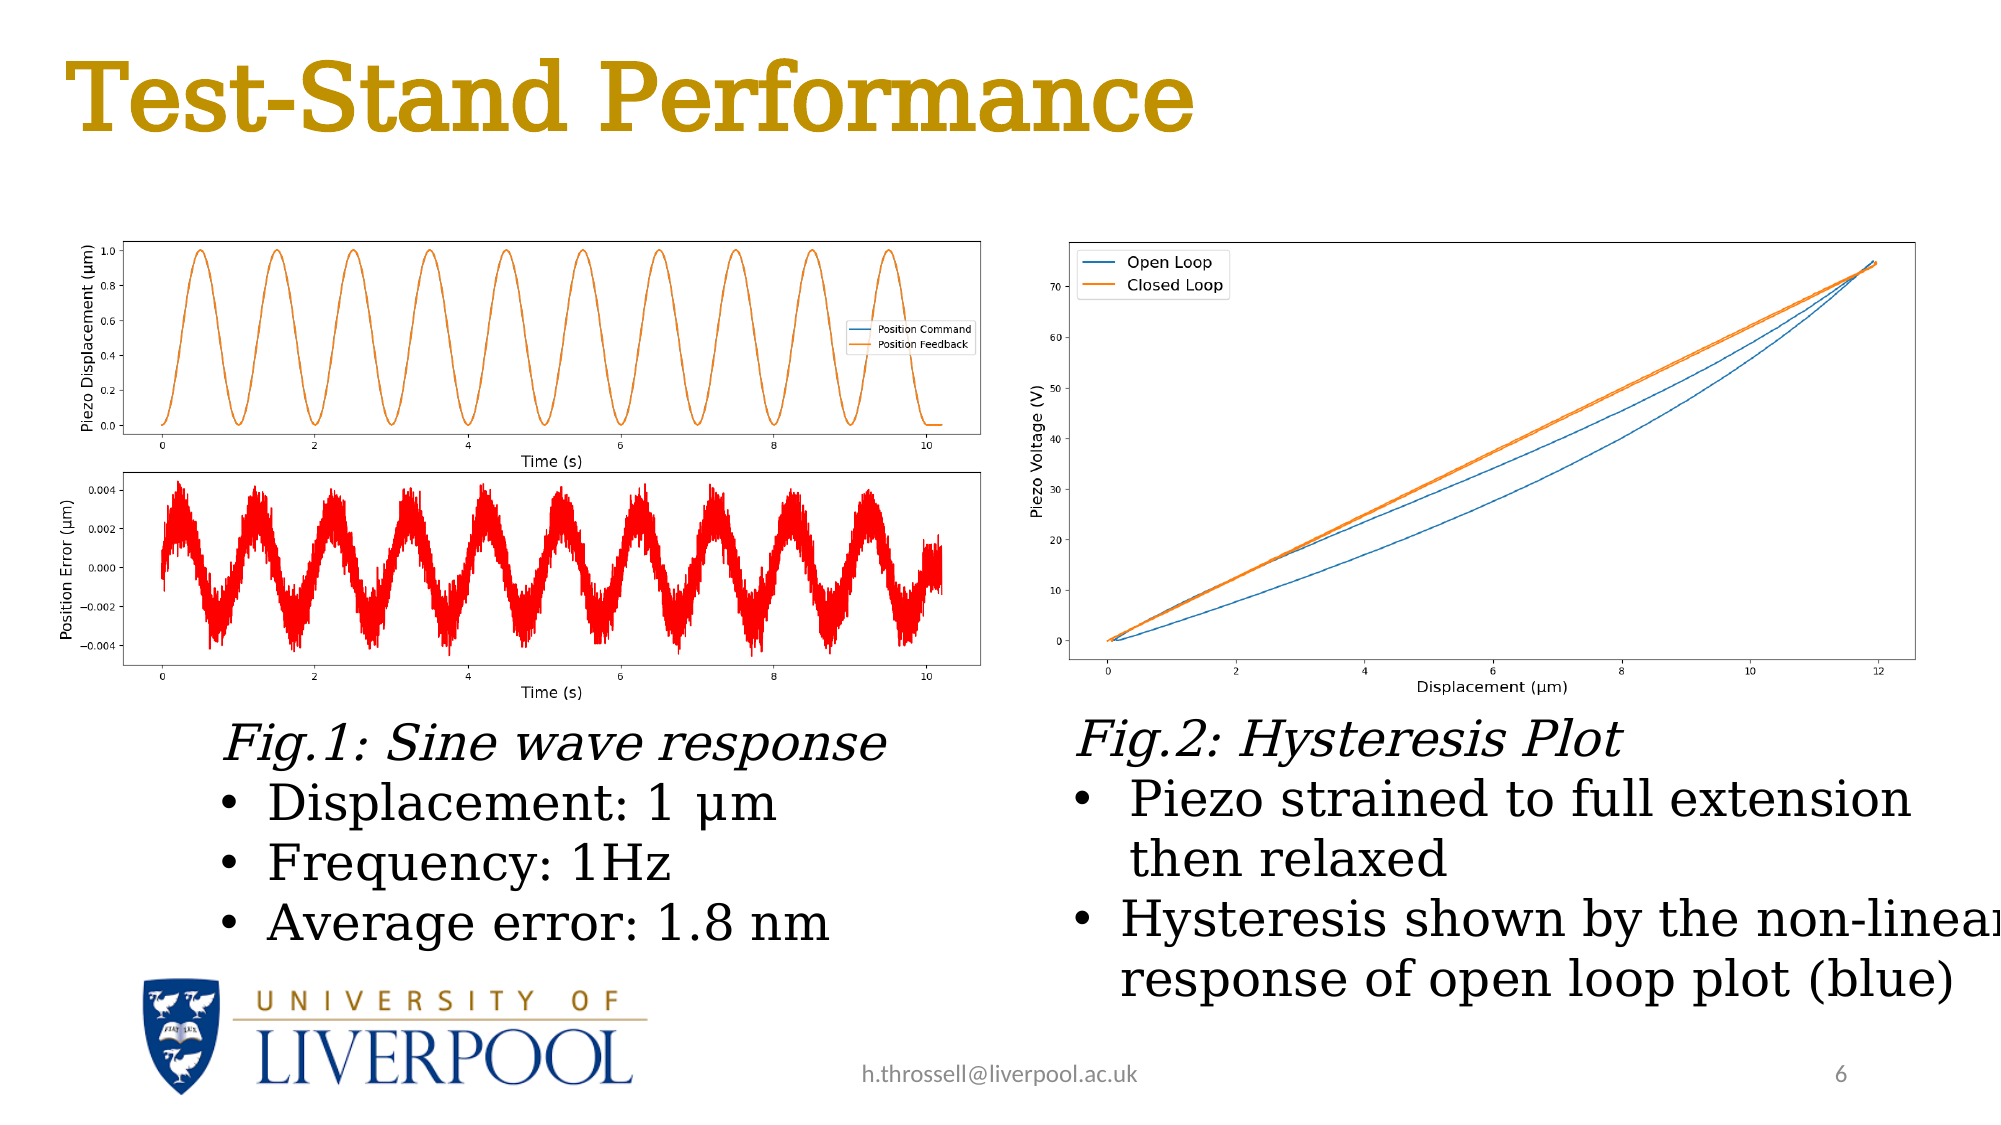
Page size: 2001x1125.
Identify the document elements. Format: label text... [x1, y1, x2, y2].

text_box Fig.2: Hysteresis Plot Piezo strained to full extension then relaxed Hysteresis shown by the non-linear response of open loop plot (blue) [1058, 699, 2000, 1015]
picture [46, 233, 1000, 704]
text_box Fig.1: Sine wave response Displacement: 1 μm Frequency: 1Hz Average error: 1.8 nm [205, 703, 1058, 959]
footer h.throssell@liverpool.ac.uk [662, 1042, 1338, 1103]
title Test-Stand Performance [51, 0, 1777, 209]
picture [137, 969, 655, 1103]
picture [1012, 230, 1926, 700]
slide_number 6 [1412, 1042, 1863, 1103]
